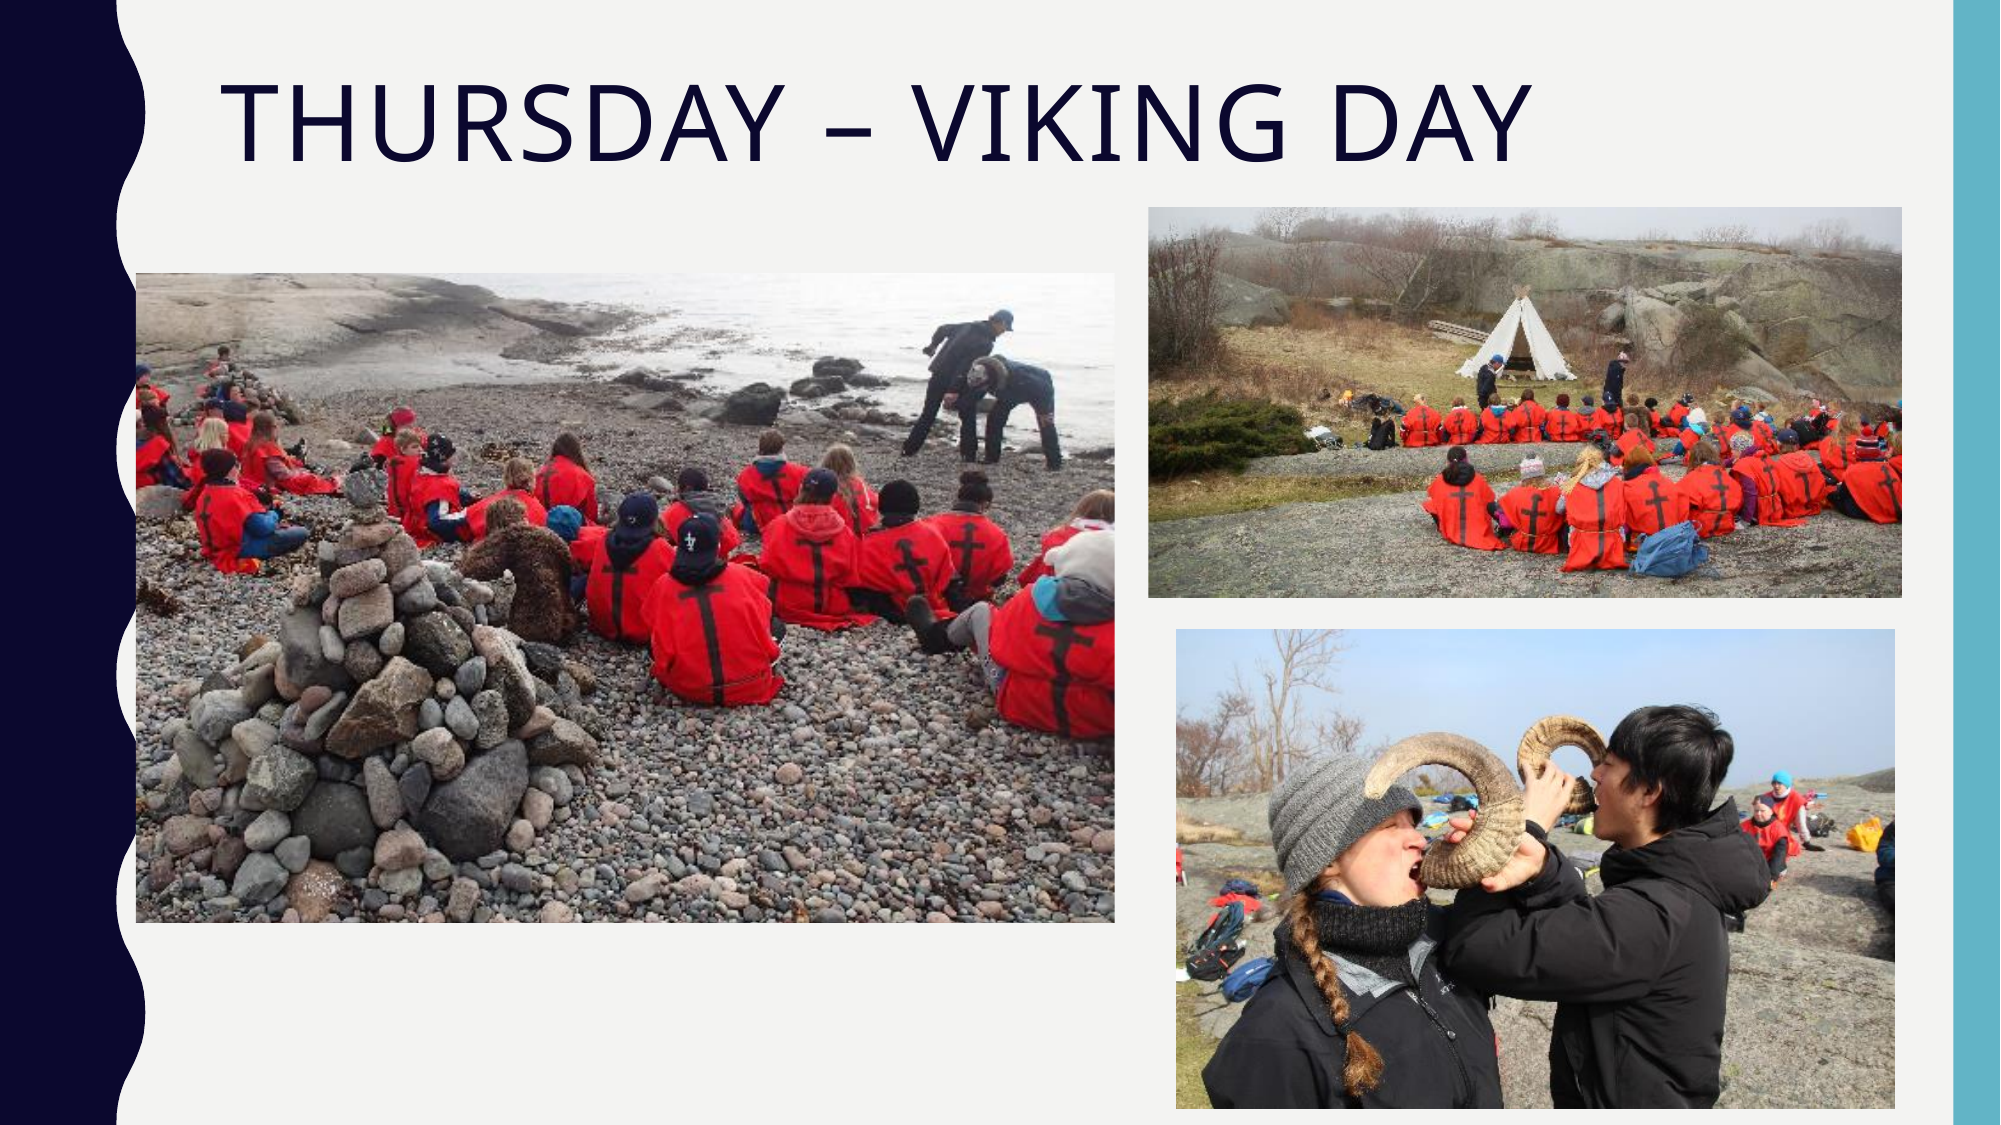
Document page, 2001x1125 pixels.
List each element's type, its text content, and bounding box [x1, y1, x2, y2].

picture [135, 273, 1115, 923]
title Thursday – Viking day [205, 62, 1875, 308]
picture [1176, 629, 1895, 1109]
picture [1148, 207, 1902, 598]
